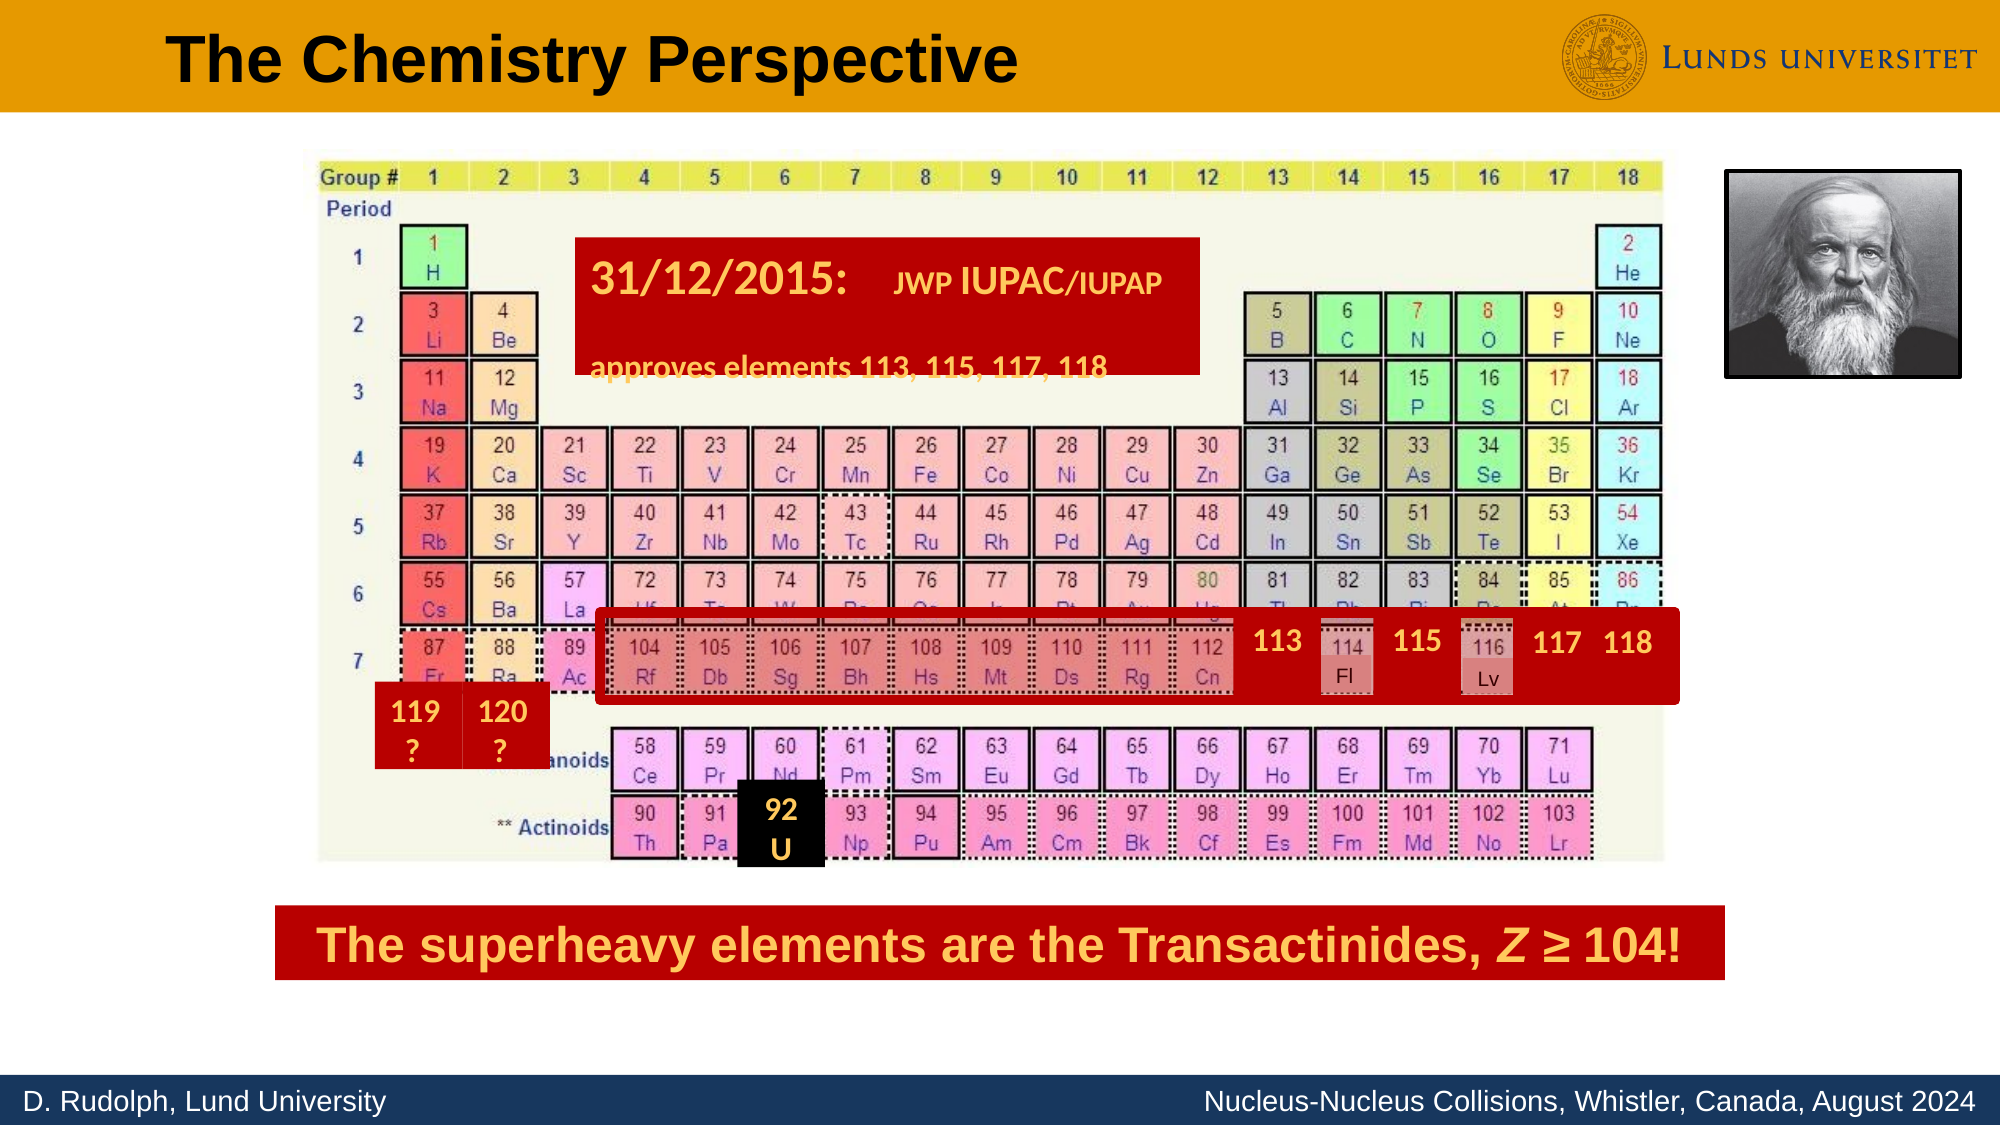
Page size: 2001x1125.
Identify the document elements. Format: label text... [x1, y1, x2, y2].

picture [1562, 14, 1977, 100]
title The Chemistry Perspective [0, 0, 2000, 113]
picture [302, 149, 1698, 868]
text_box The superheavy elements are the Transactinides, Z ≥ 104! [275, 905, 1725, 981]
text_box D. Rudolph, Lund University Nucleus-Nucleus Collisions, Whistler, Canada, August 2024 [0, 1074, 2000, 1125]
picture [1728, 172, 1958, 376]
